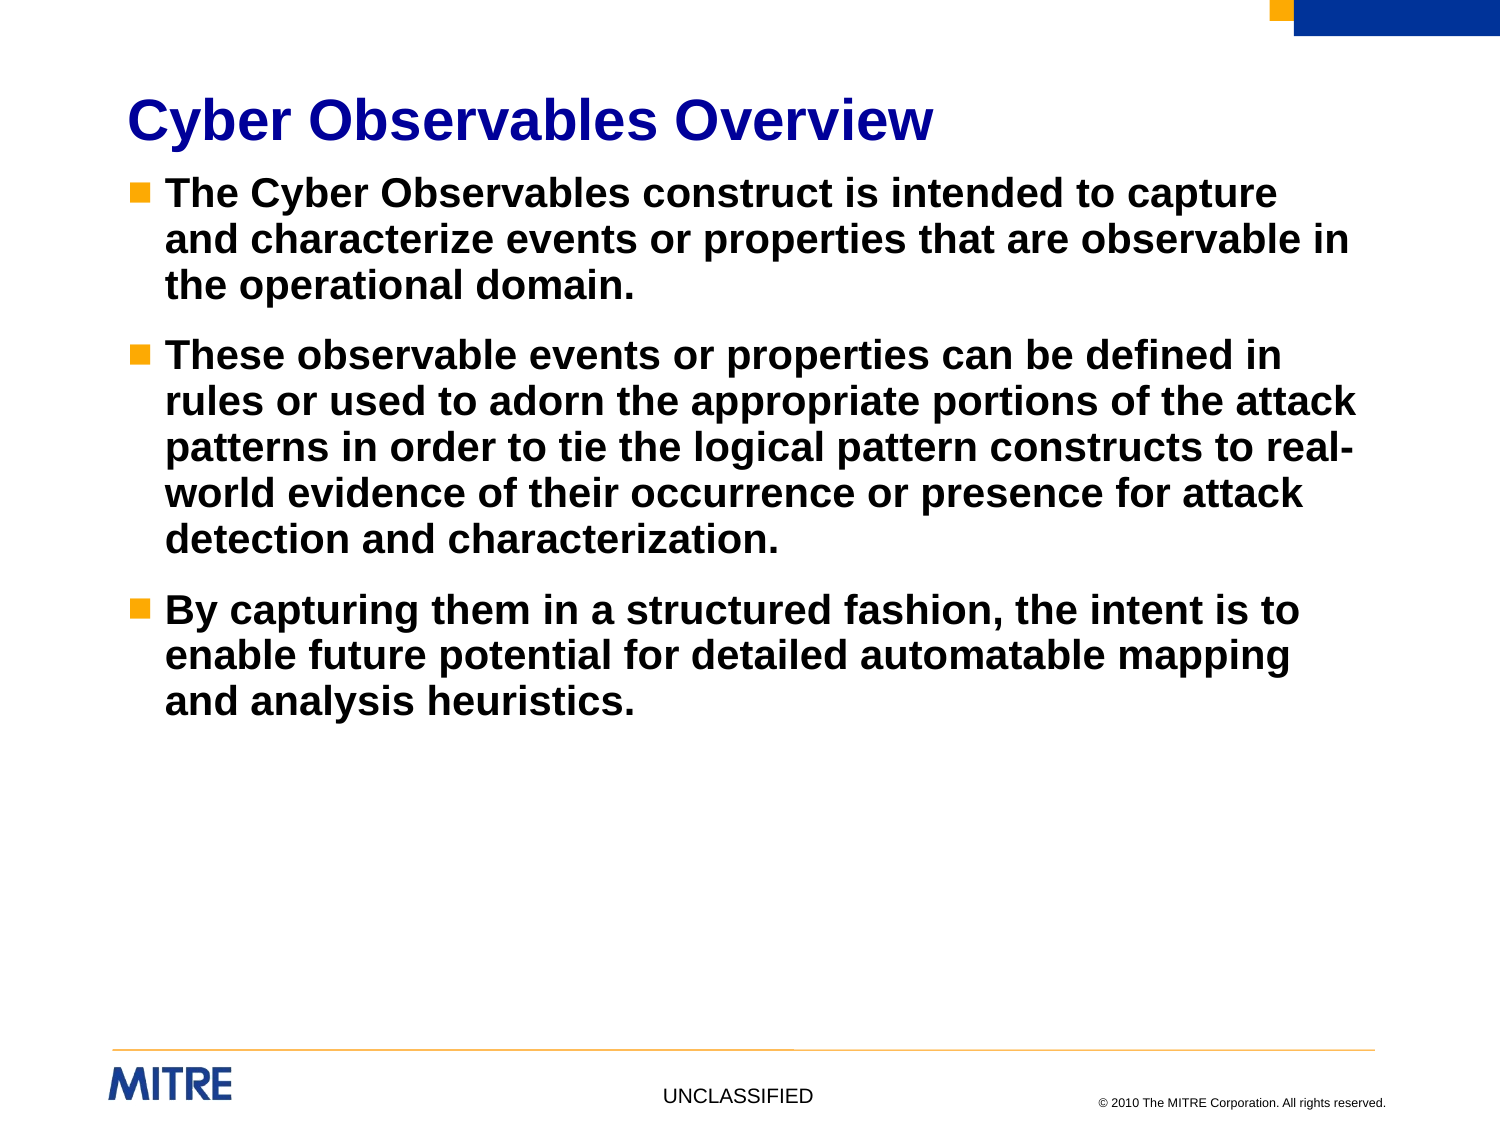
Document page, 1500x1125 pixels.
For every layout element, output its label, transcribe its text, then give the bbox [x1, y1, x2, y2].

picture [103, 1064, 236, 1106]
title Cyber Observables Overview [112, 45, 1375, 200]
list The Cyber Observables construct is intended to capture and characterize events or properties that are observable in the operational domain. These observable events or properties can be defined in rules or used to adorn the appropriate portions of the attack patterns in order to tie the logical pattern constructs to real-world evidence of their occurrence or presence for attack detection and characterization. By capturing them in a structured fashion, the intent is to enable future potential for detailed automatable mapping and analysis heuristics. [112, 200, 1375, 939]
